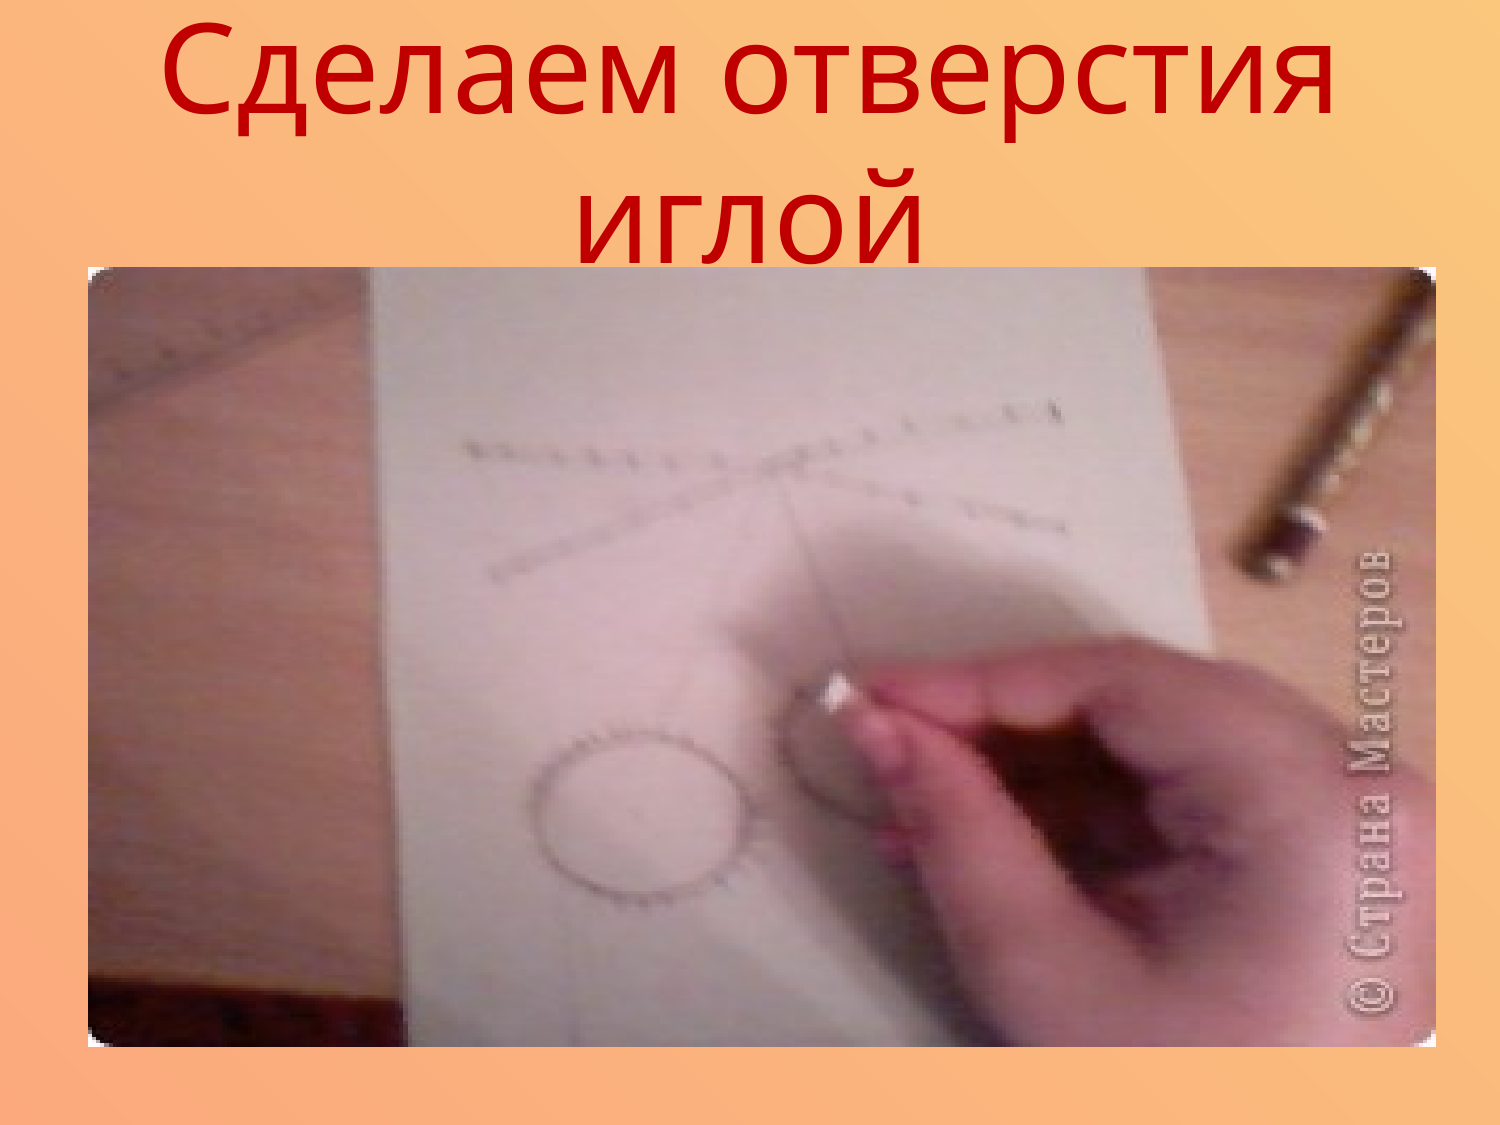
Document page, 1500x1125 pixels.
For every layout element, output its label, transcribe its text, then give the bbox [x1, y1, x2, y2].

title Сделаем отверстия иглой [74, 44, 1426, 233]
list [88, 266, 1436, 1047]
